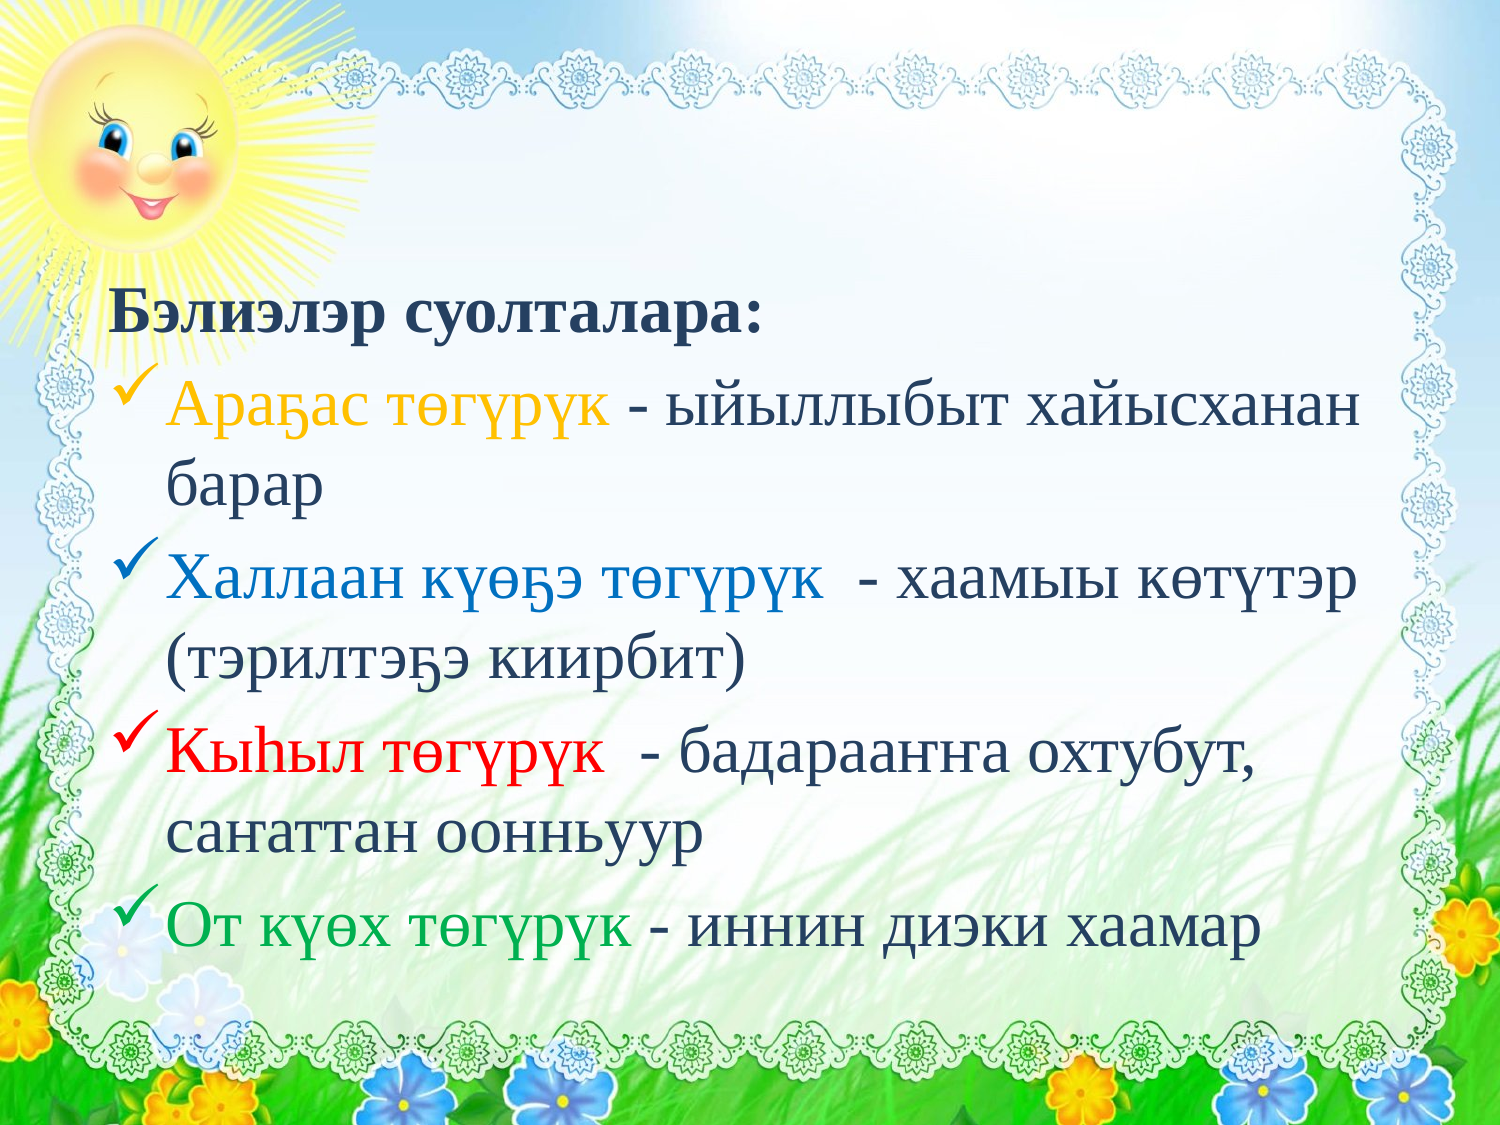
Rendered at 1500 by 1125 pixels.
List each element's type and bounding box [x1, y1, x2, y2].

list [0, 0, 1500, 1125]
